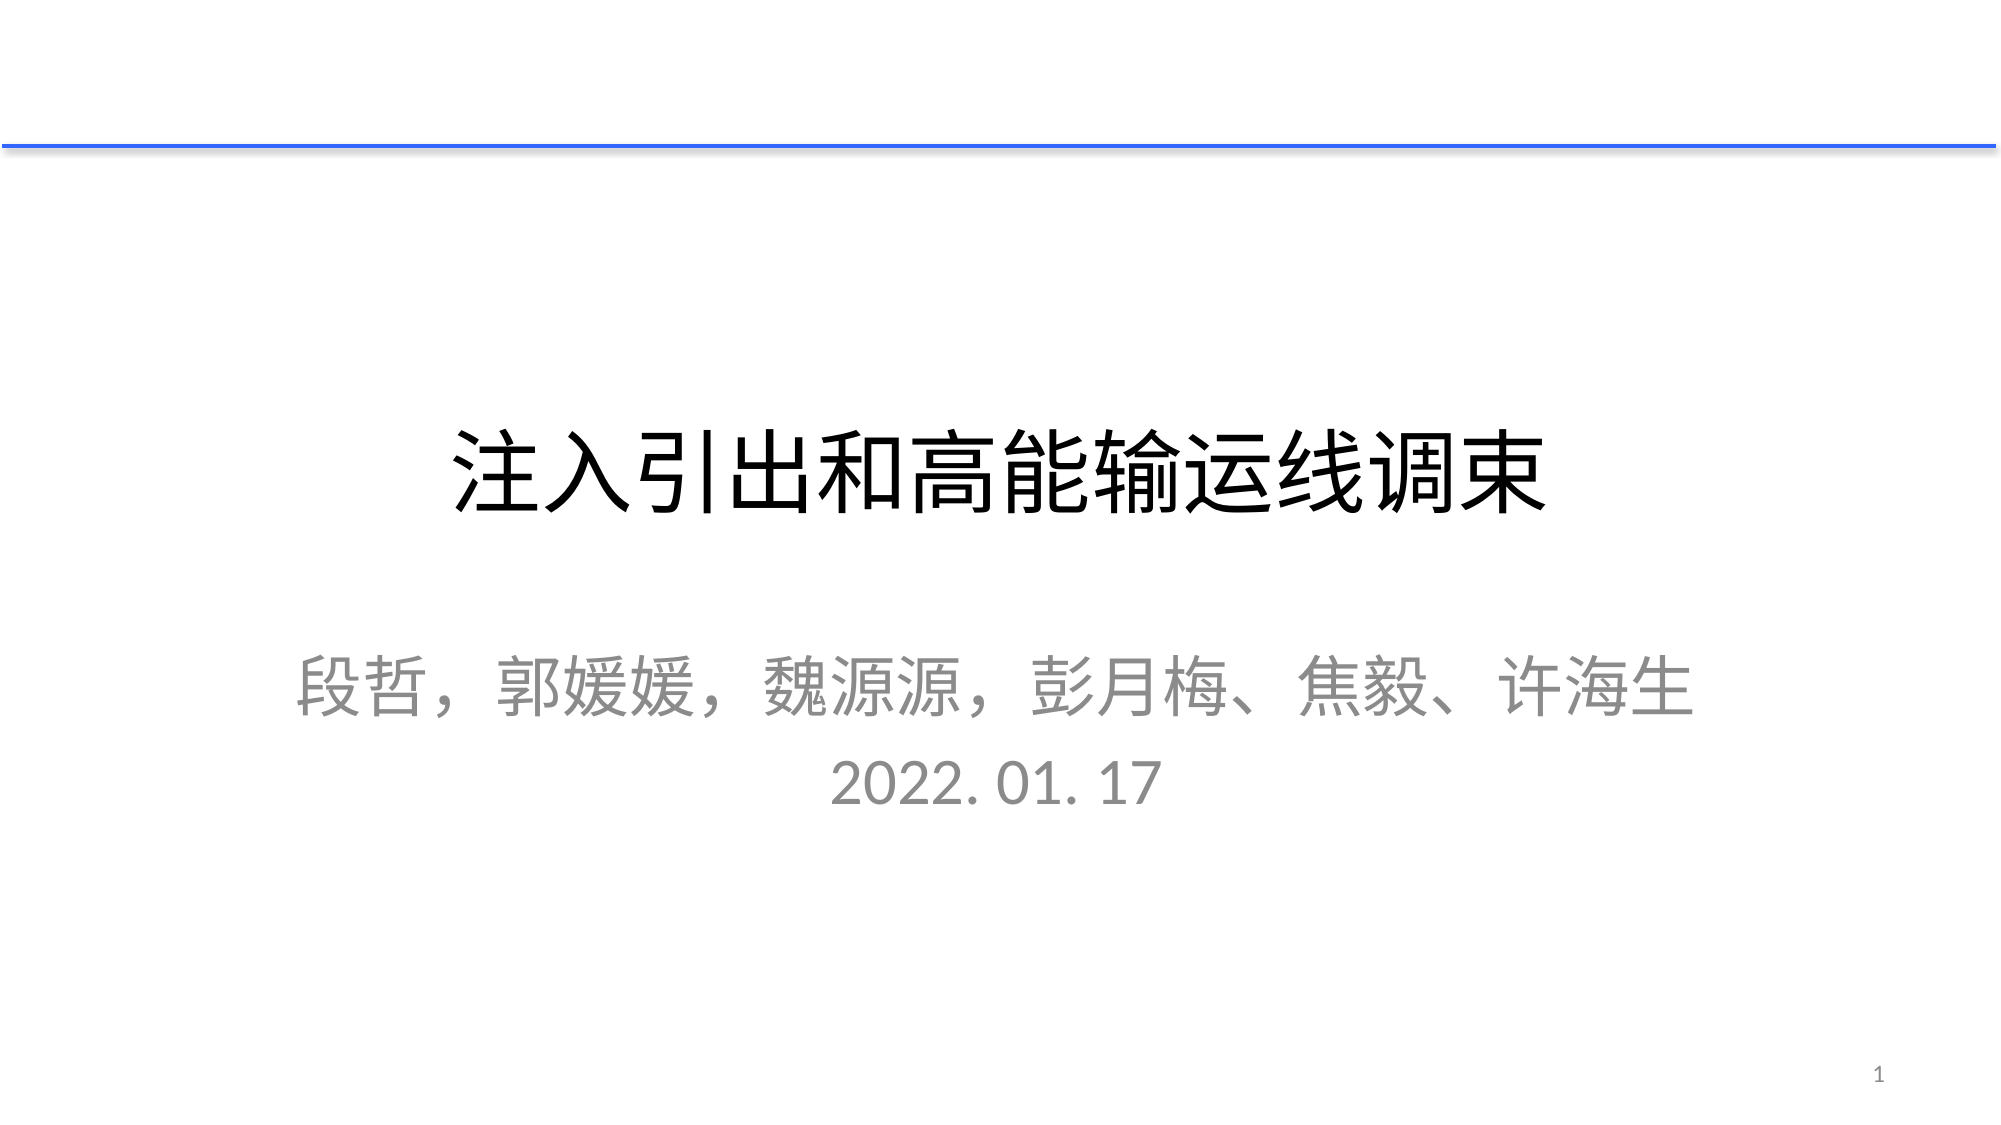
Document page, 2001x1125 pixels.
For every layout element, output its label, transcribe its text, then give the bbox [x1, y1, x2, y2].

slide_number 1 [1433, 1042, 1900, 1103]
title 注入引出和高能输运线调束 [150, 349, 1850, 591]
subtitle 段哲，郭媛媛，魏源源，彭月梅、焦毅、许海生 2022. 01. 17 [190, 637, 1802, 925]
